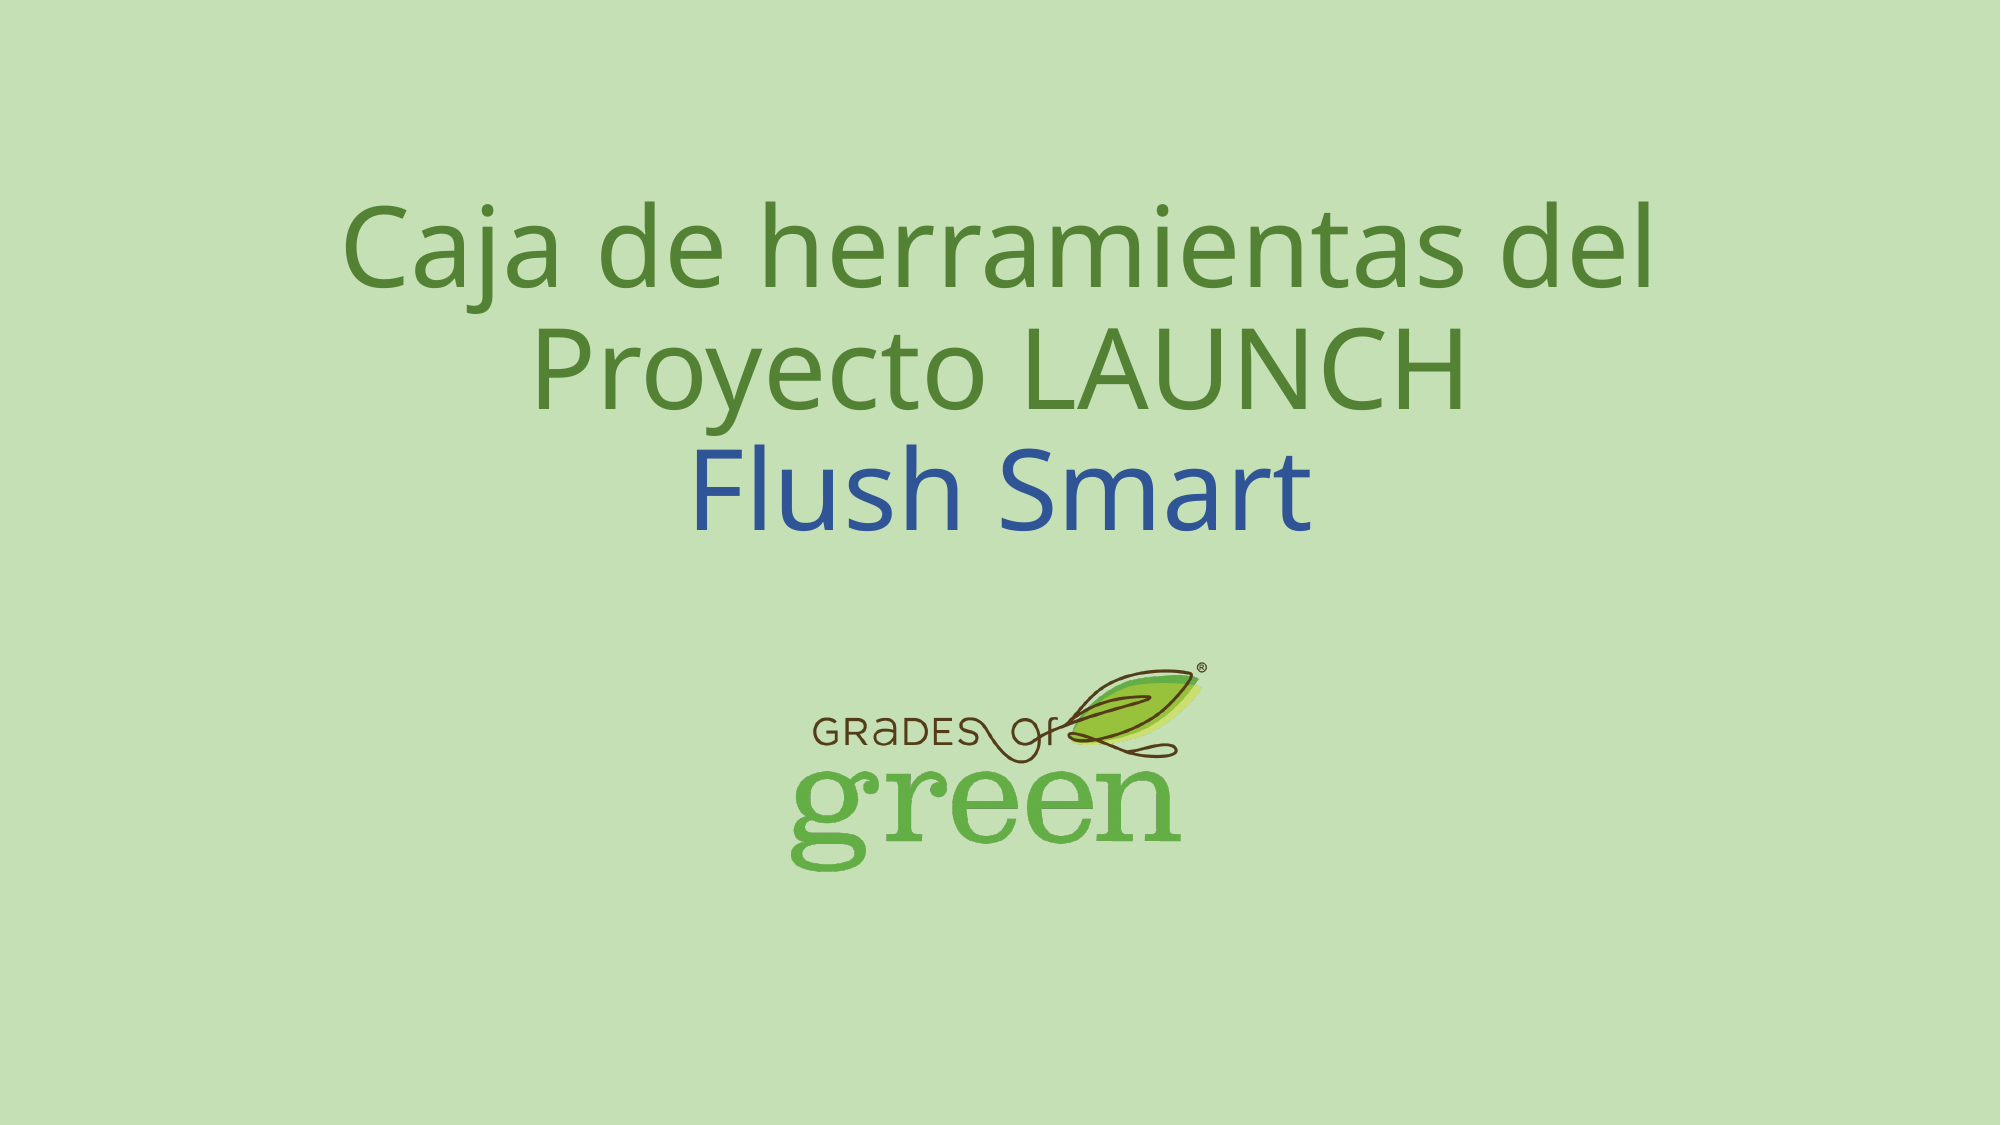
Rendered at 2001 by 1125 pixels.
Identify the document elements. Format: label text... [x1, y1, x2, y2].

picture [779, 648, 1220, 883]
title Caja de herramientas del Proyecto LAUNCH Flush Smart [249, 170, 1750, 563]
